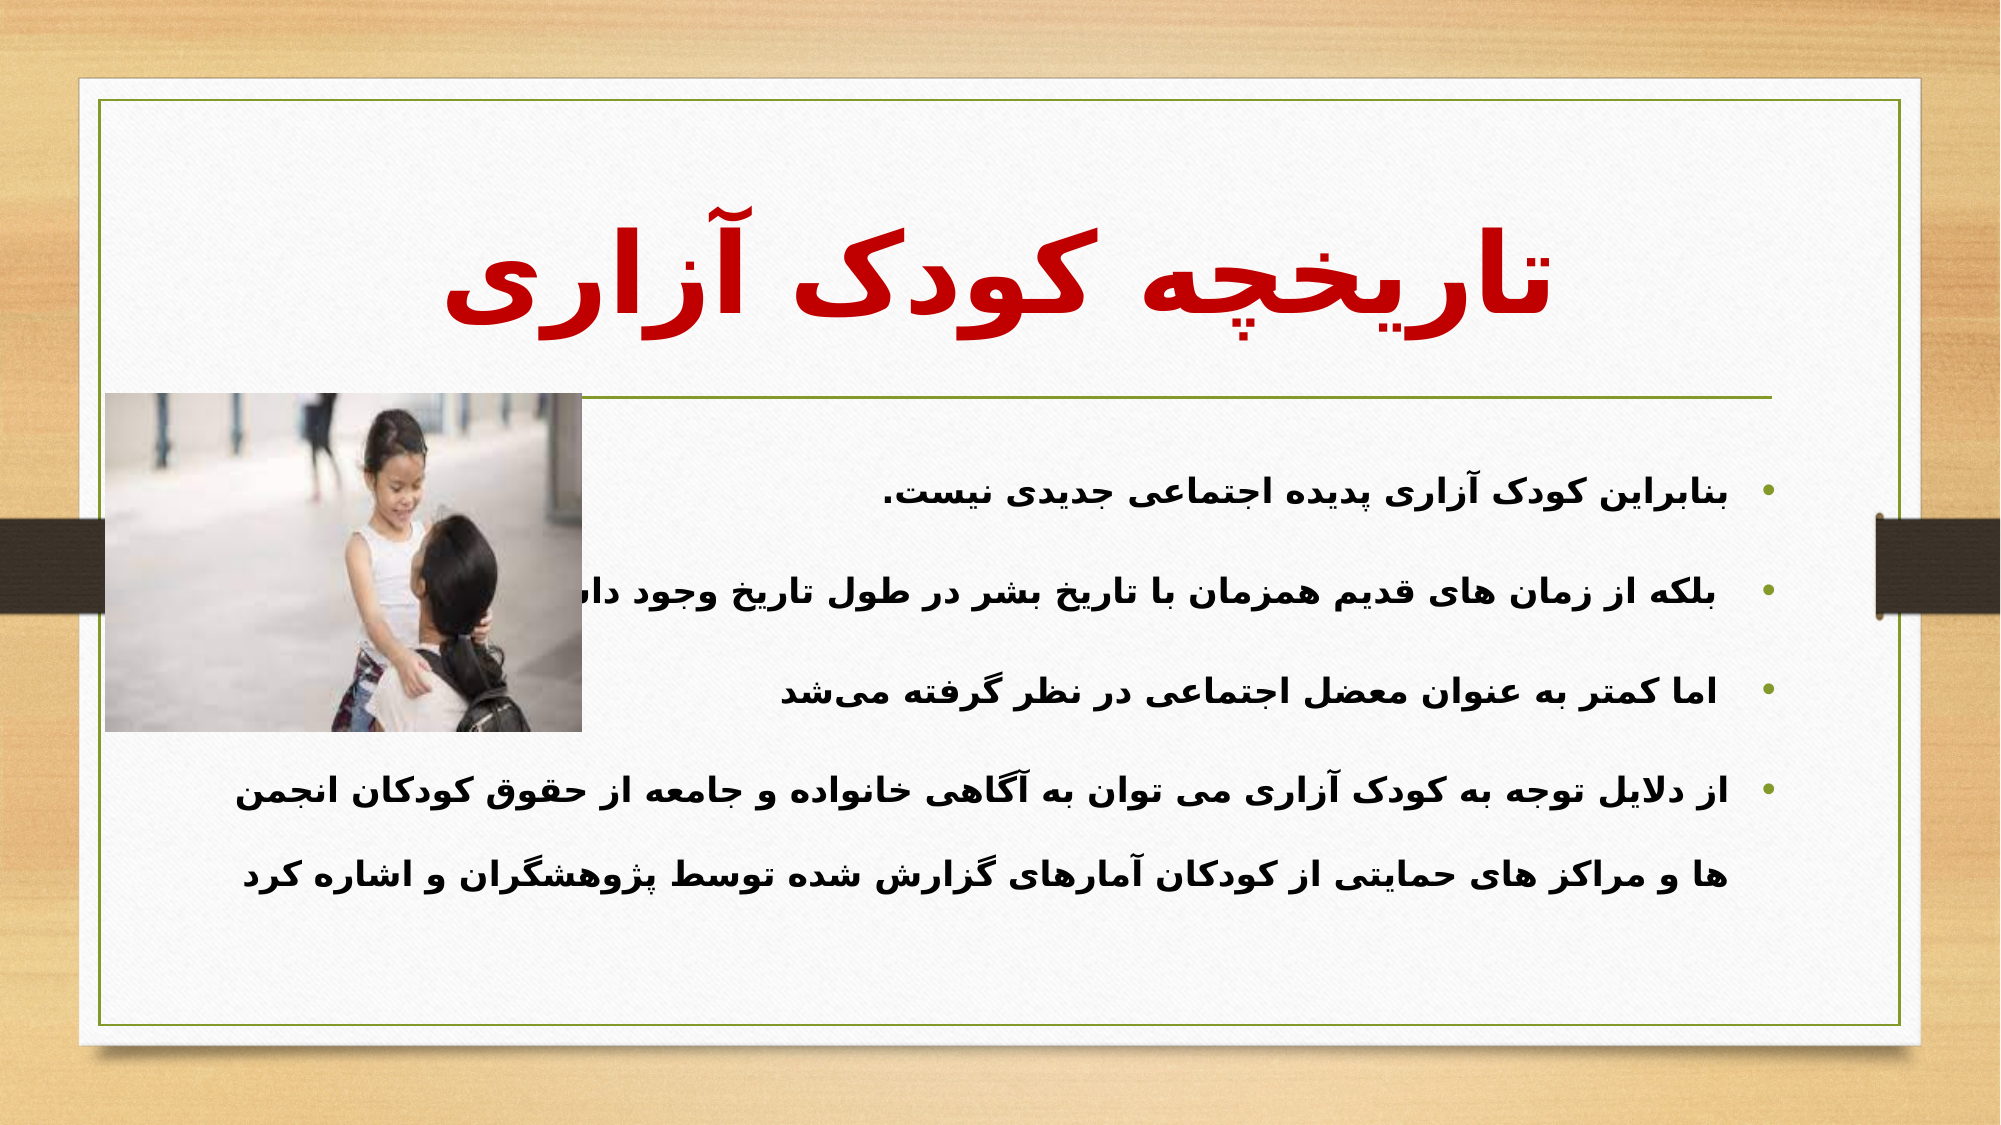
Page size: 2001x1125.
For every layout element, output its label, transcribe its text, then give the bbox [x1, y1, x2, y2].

title تاریخچه کودک آزاری [212, 161, 1788, 375]
picture [0, 0, 2001, 1125]
list بنابراین کودک آزاری پدیده اجتماعی جدیدی نیست. بلکه از زمان های قدیم همزمان با تاریخ بشر در طول تاریخ وجود داشته است اما کمتر به عنوان معضل اجتماعی در نظر گرفته می‌شد از دلایل توجه به کودک آزاری می توان به آگاهی خانواده و جامعه از حقوق کودکان انجمن ها و مراکز های حمایتی از کودکان آمارهای گزارش شده توسط پژوهشگران و اشاره کرد [212, 419, 1788, 964]
